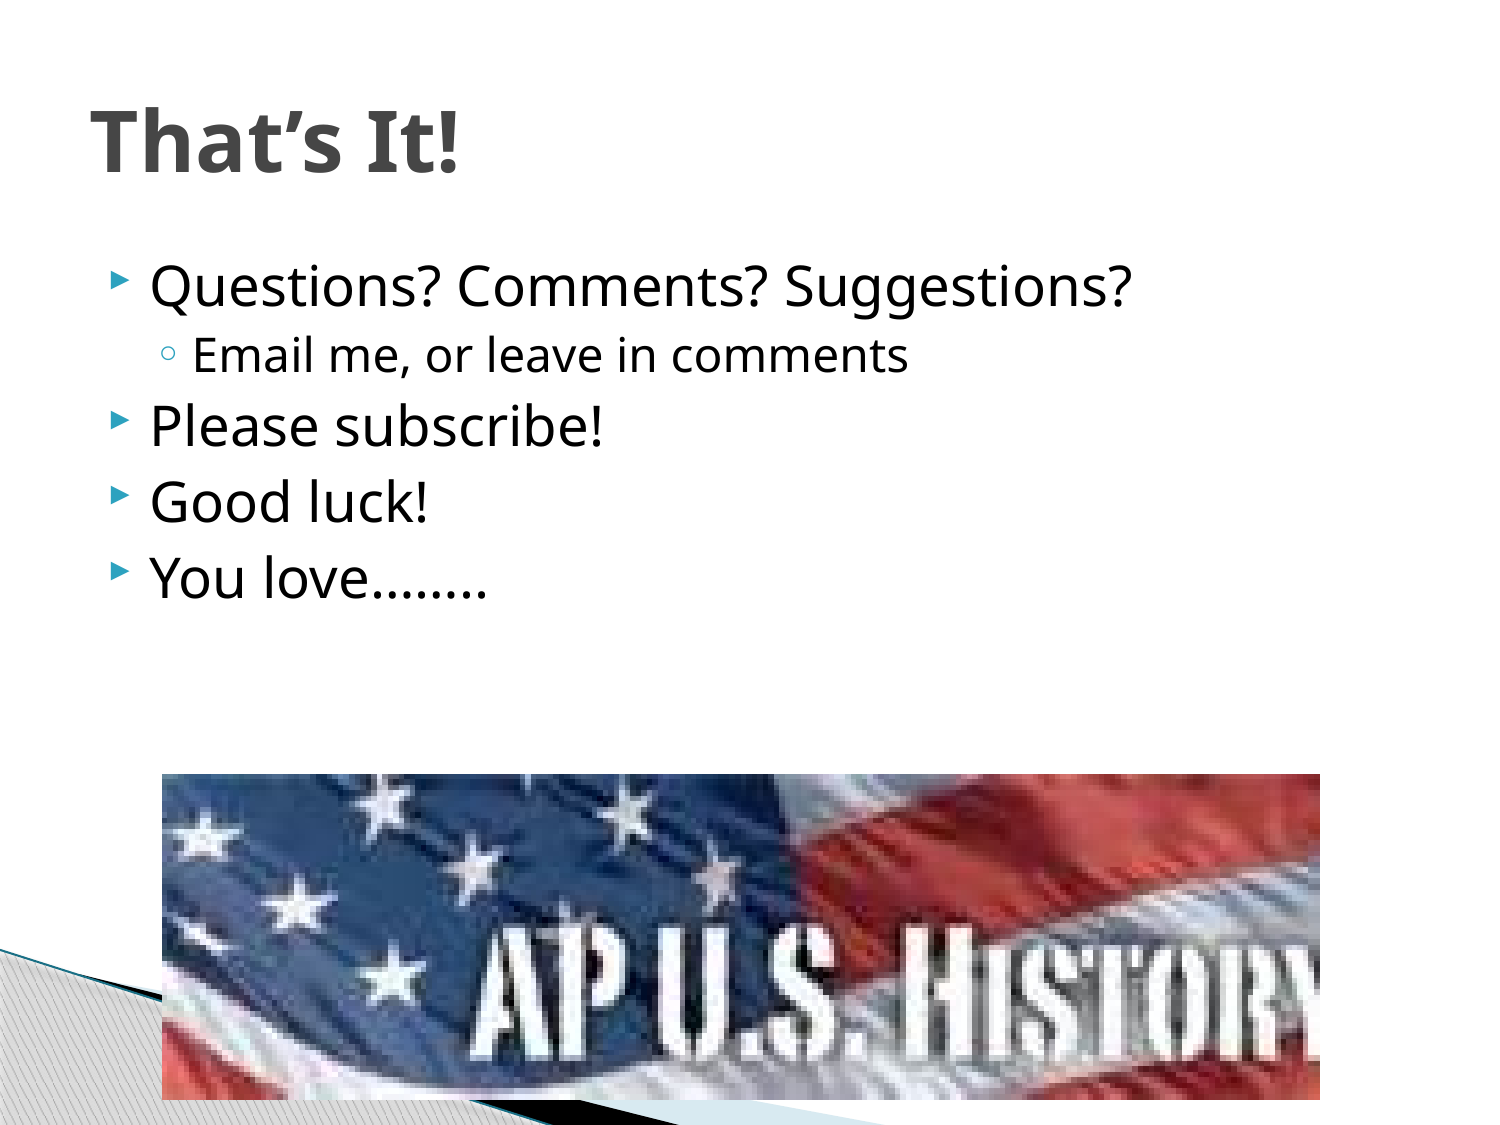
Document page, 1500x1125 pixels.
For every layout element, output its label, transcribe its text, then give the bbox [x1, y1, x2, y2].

picture [162, 774, 1320, 1101]
list Questions? Comments? Suggestions? Email me, or leave in comments Please subscribe! Good luck! You love…….. [75, 243, 1425, 986]
title That’s It! [75, 45, 1425, 233]
